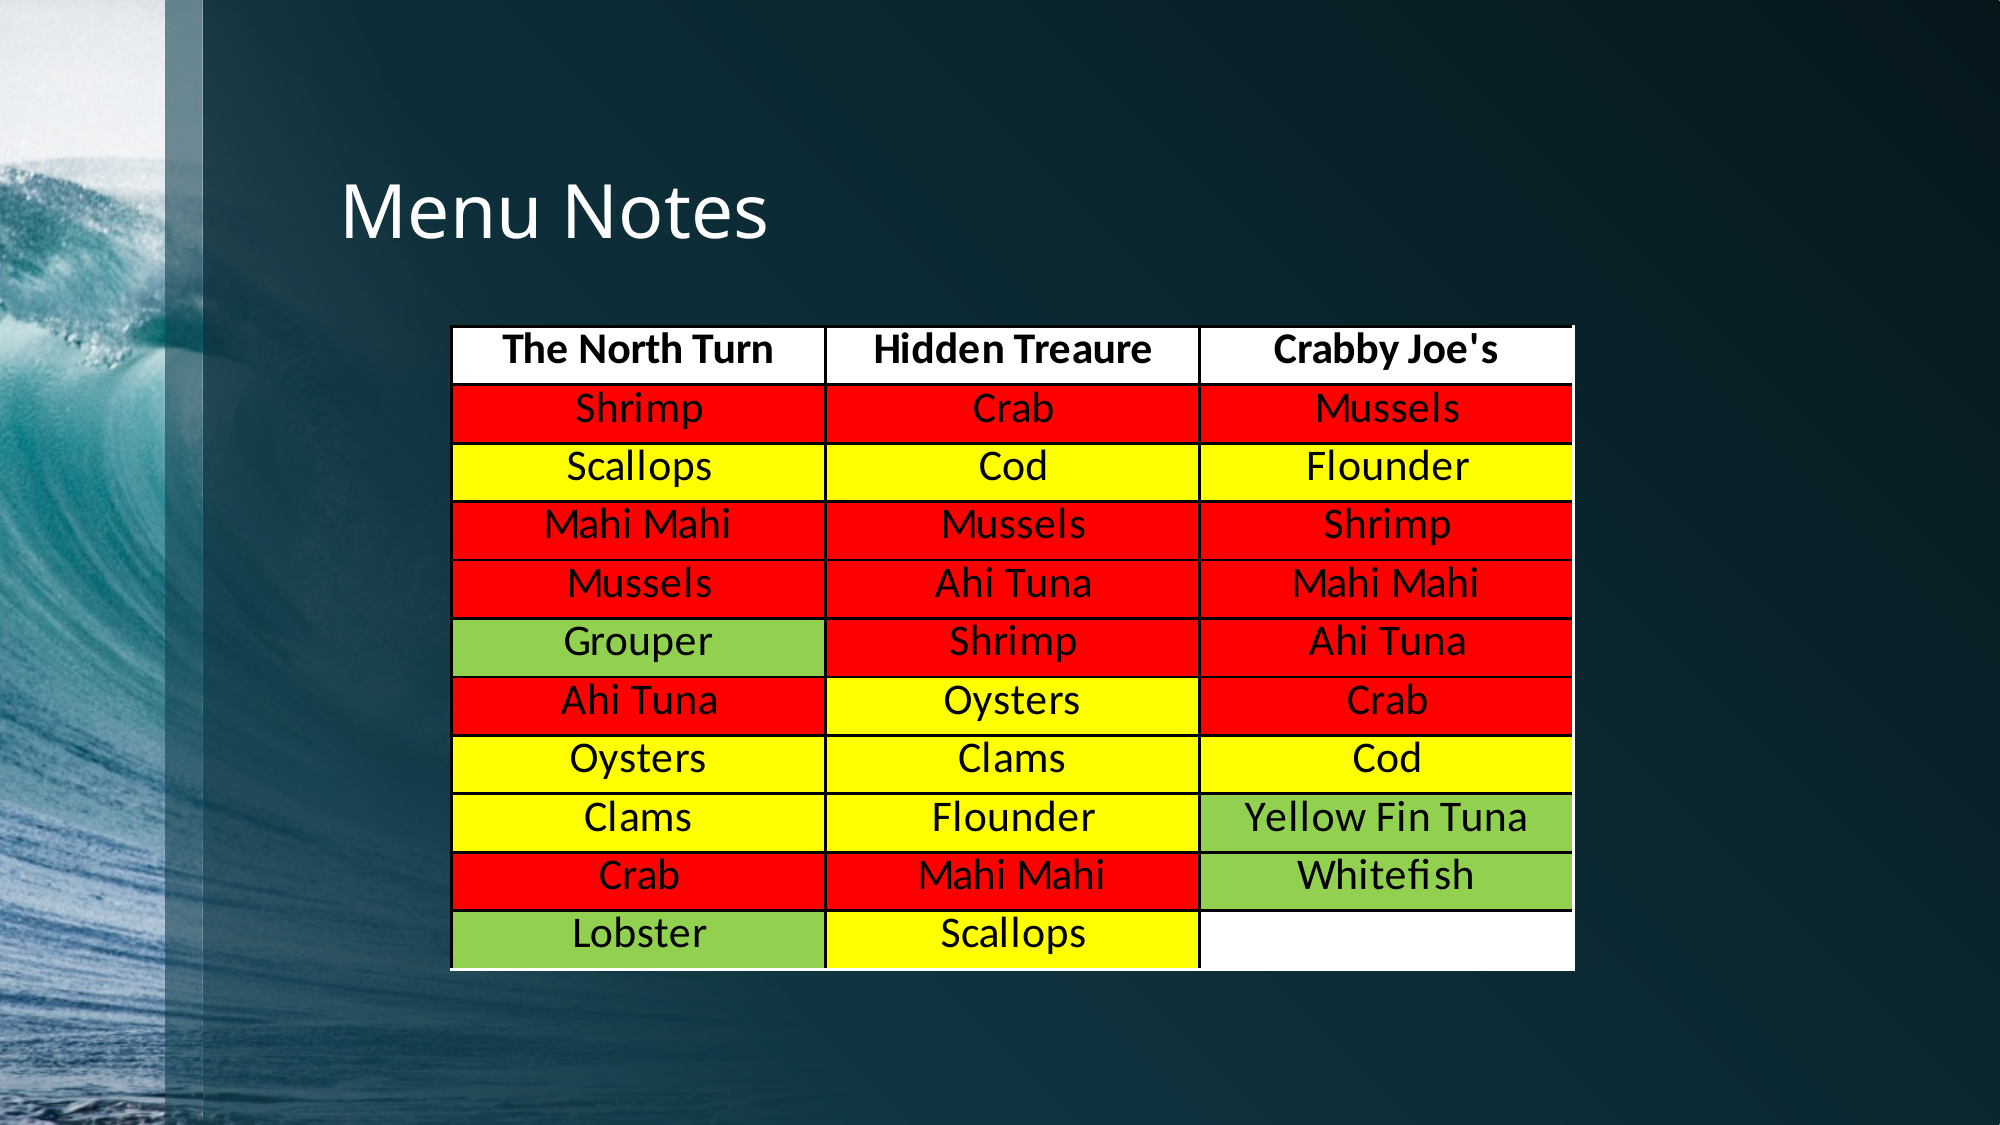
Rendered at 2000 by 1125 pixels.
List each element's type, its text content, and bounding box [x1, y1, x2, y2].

picture [0, 0, 2000, 1125]
title Menu Notes [324, 62, 1825, 263]
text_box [449, 324, 1575, 971]
